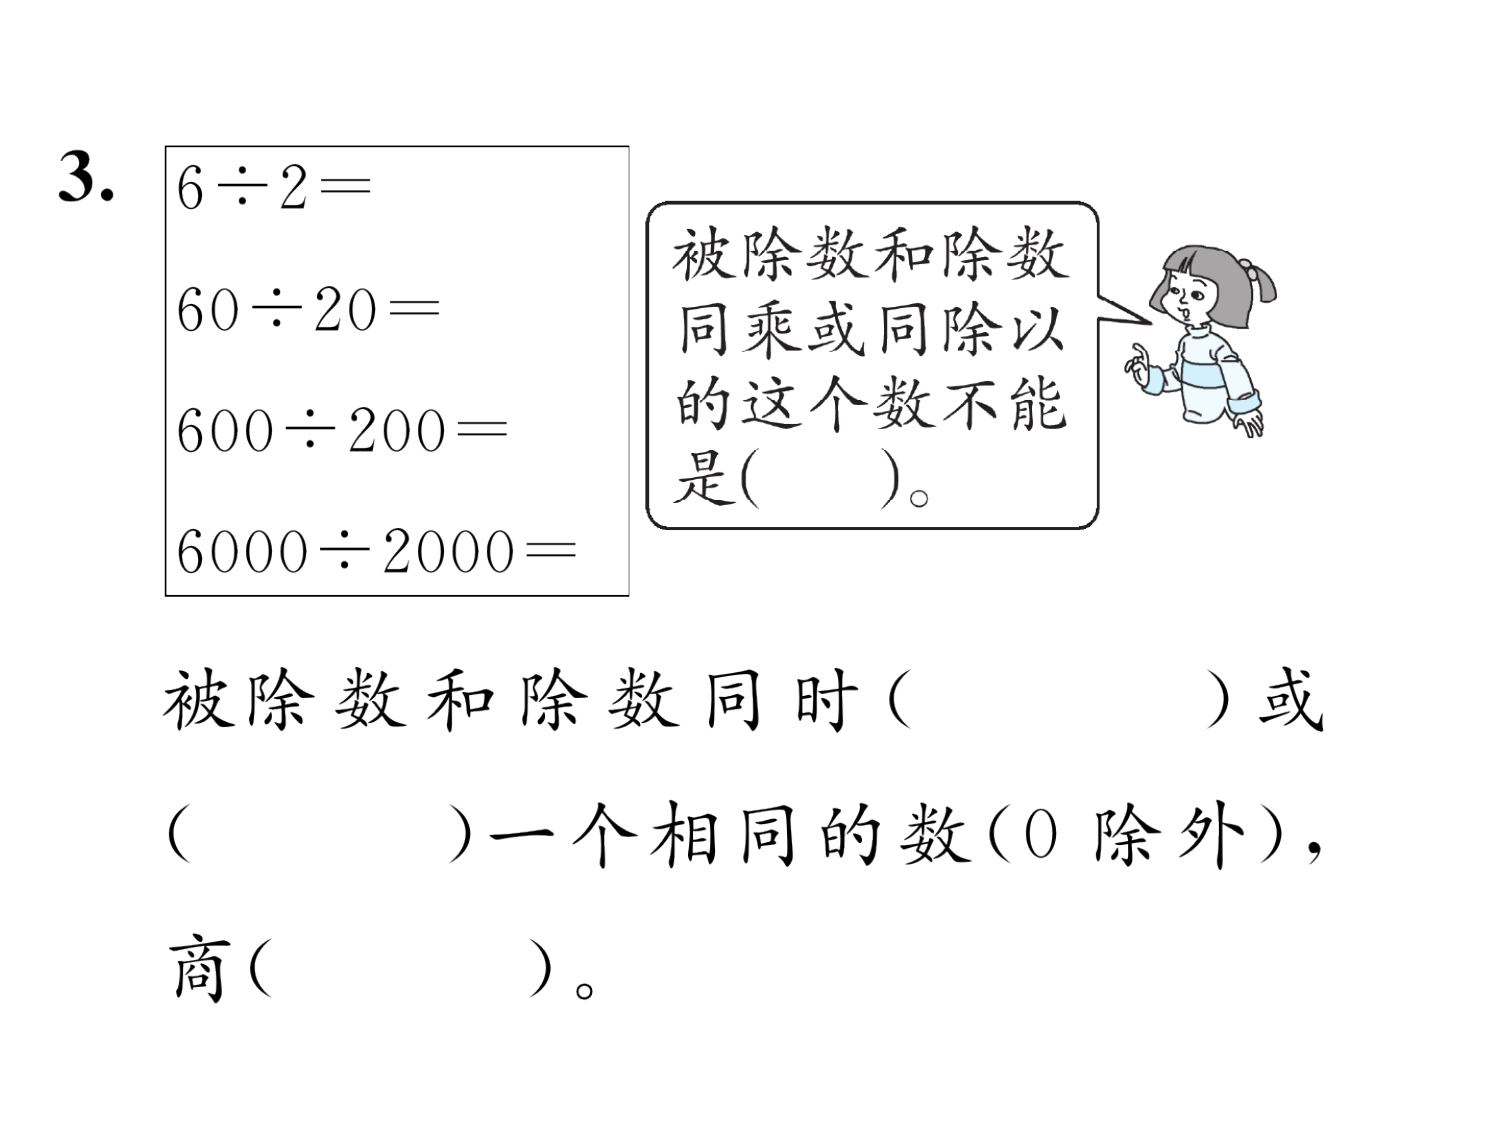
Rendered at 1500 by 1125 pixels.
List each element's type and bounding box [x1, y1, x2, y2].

picture [52, 137, 1471, 1013]
